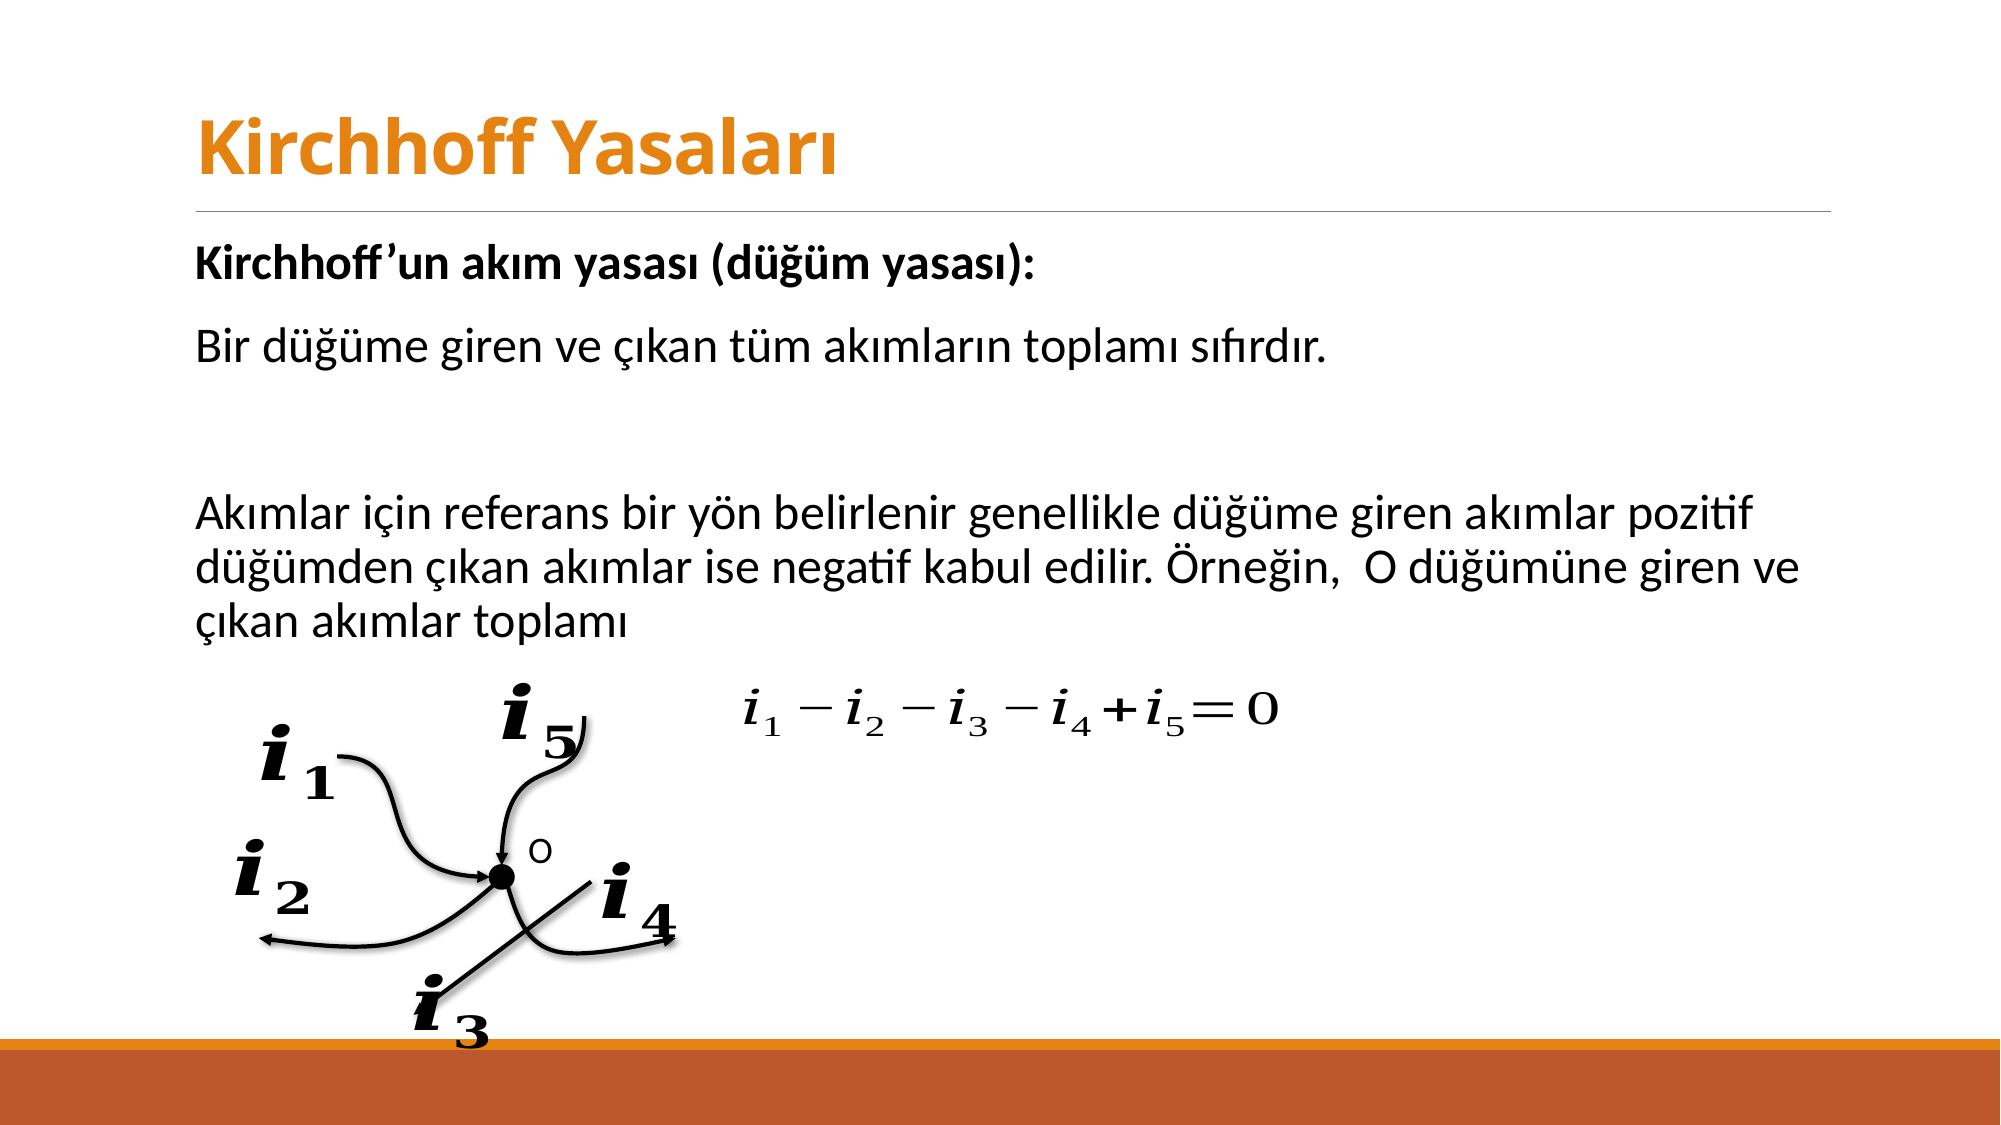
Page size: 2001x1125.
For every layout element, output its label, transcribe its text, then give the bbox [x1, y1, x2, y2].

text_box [232, 674, 679, 1059]
title Kirchhoff Yasaları [180, 47, 1830, 197]
